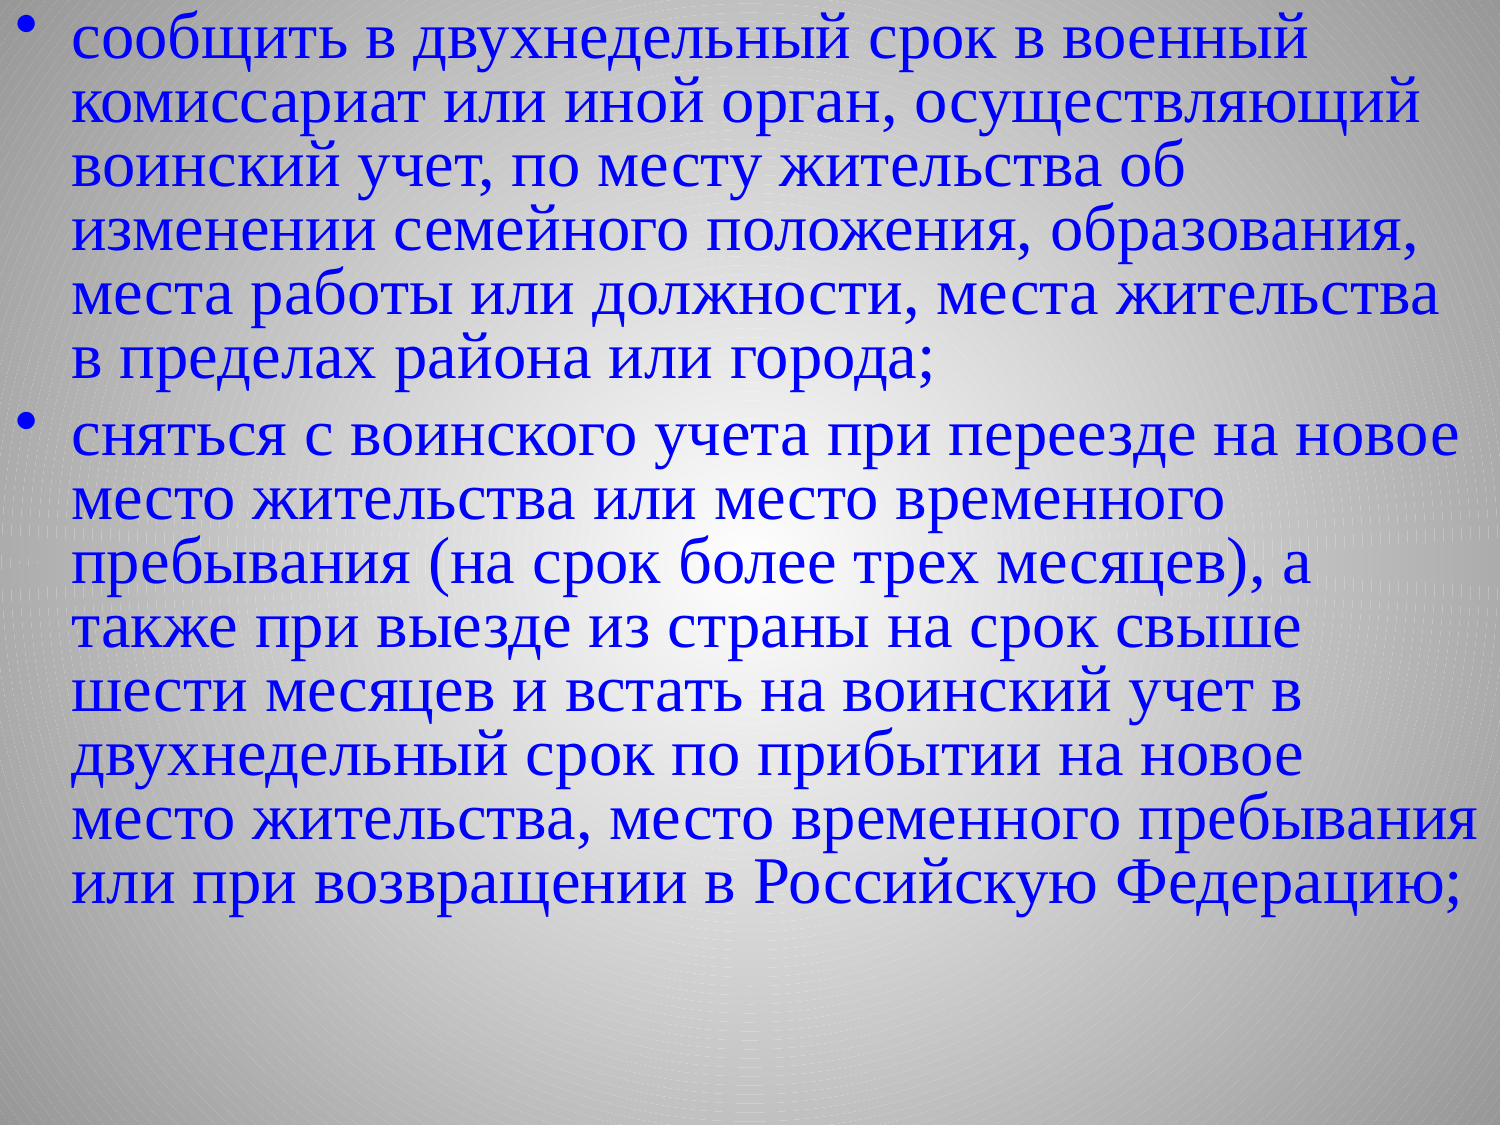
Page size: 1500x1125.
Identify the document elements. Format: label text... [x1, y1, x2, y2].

list сообщить в двухнедельный срок в военный комиссариат или иной орган, осуществляющий воинский учет, по месту жительства об изменении семейного положения, образования, места работы или должности, места жительства в пределах района или города; сняться с воинского учета при переезде на новое место жительства или место временного пребывания (на срок более трех месяцев), а также при выезде из страны на срок свыше шести месяцев и встать на воинский учет в двухнедельный срок по прибытии на новое место жительства, место временного пребывания или при возвращении в Российскую Федерацию; [0, 0, 1500, 1125]
